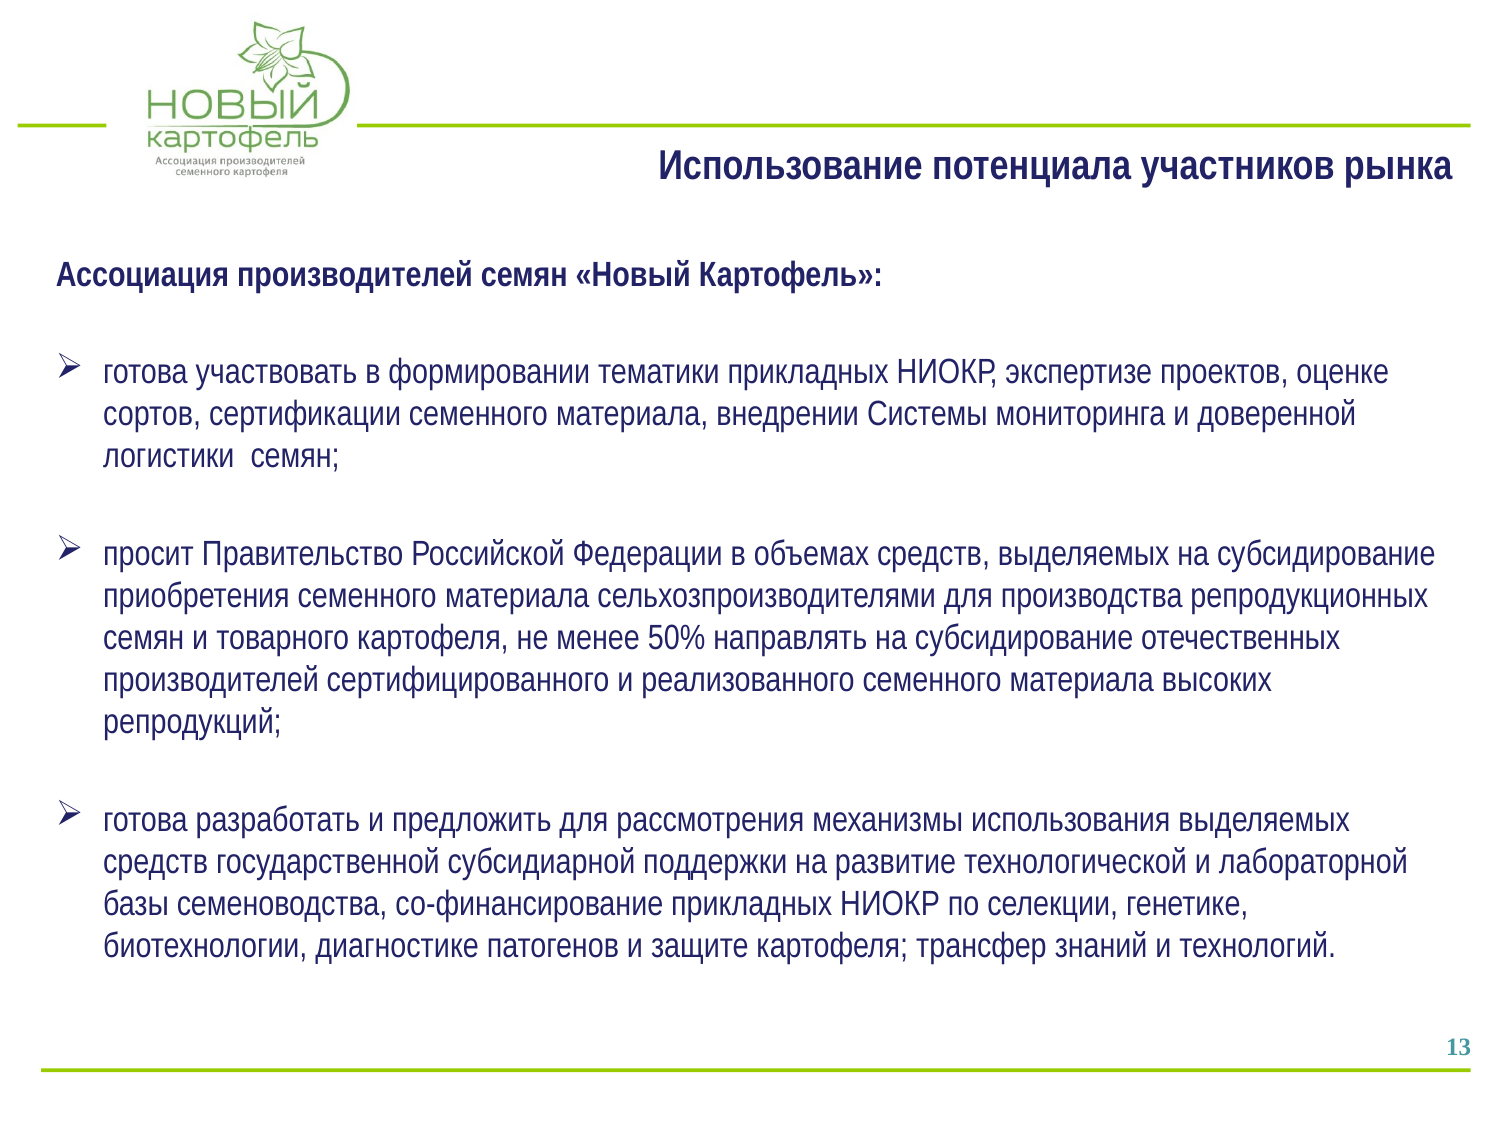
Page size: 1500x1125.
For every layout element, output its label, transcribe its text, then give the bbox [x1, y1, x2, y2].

text_box Использование потенциала участников рынка [643, 113, 1471, 212]
text_box Ассоциация производителей семян «Новый Картофель»: готова участвовать в формировании тематики прикладных НИОКР, экспертизе проектов, оценке сортов, сертификации семенного материала, внедрении Системы мониторинга и доверенной логистики семян; просит Правительство Российской Федерации в объемах средств, выделяемых на субсидирование приобретения семенного материала сельхозпроизводителями для производства репродукционных семян и товарного картофеля, не менее 50% направлять на субсидирование отечественных производителей сертифицированного и реализованного семенного материала высоких репродукций; готова разработать и предложить для рассмотрения механизмы использования выделяемых средств государственной субсидиарной поддержки на развитие технологической и лабораторной базы семеноводства, со-финансирование прикладных НИОКР по селекции, генетике, биотехнологии, диагностике патогенов и защите картофеля; трансфер знаний и технологий. [41, 243, 1459, 1035]
picture [135, 13, 357, 185]
text_box 13 [1431, 1023, 1500, 1068]
